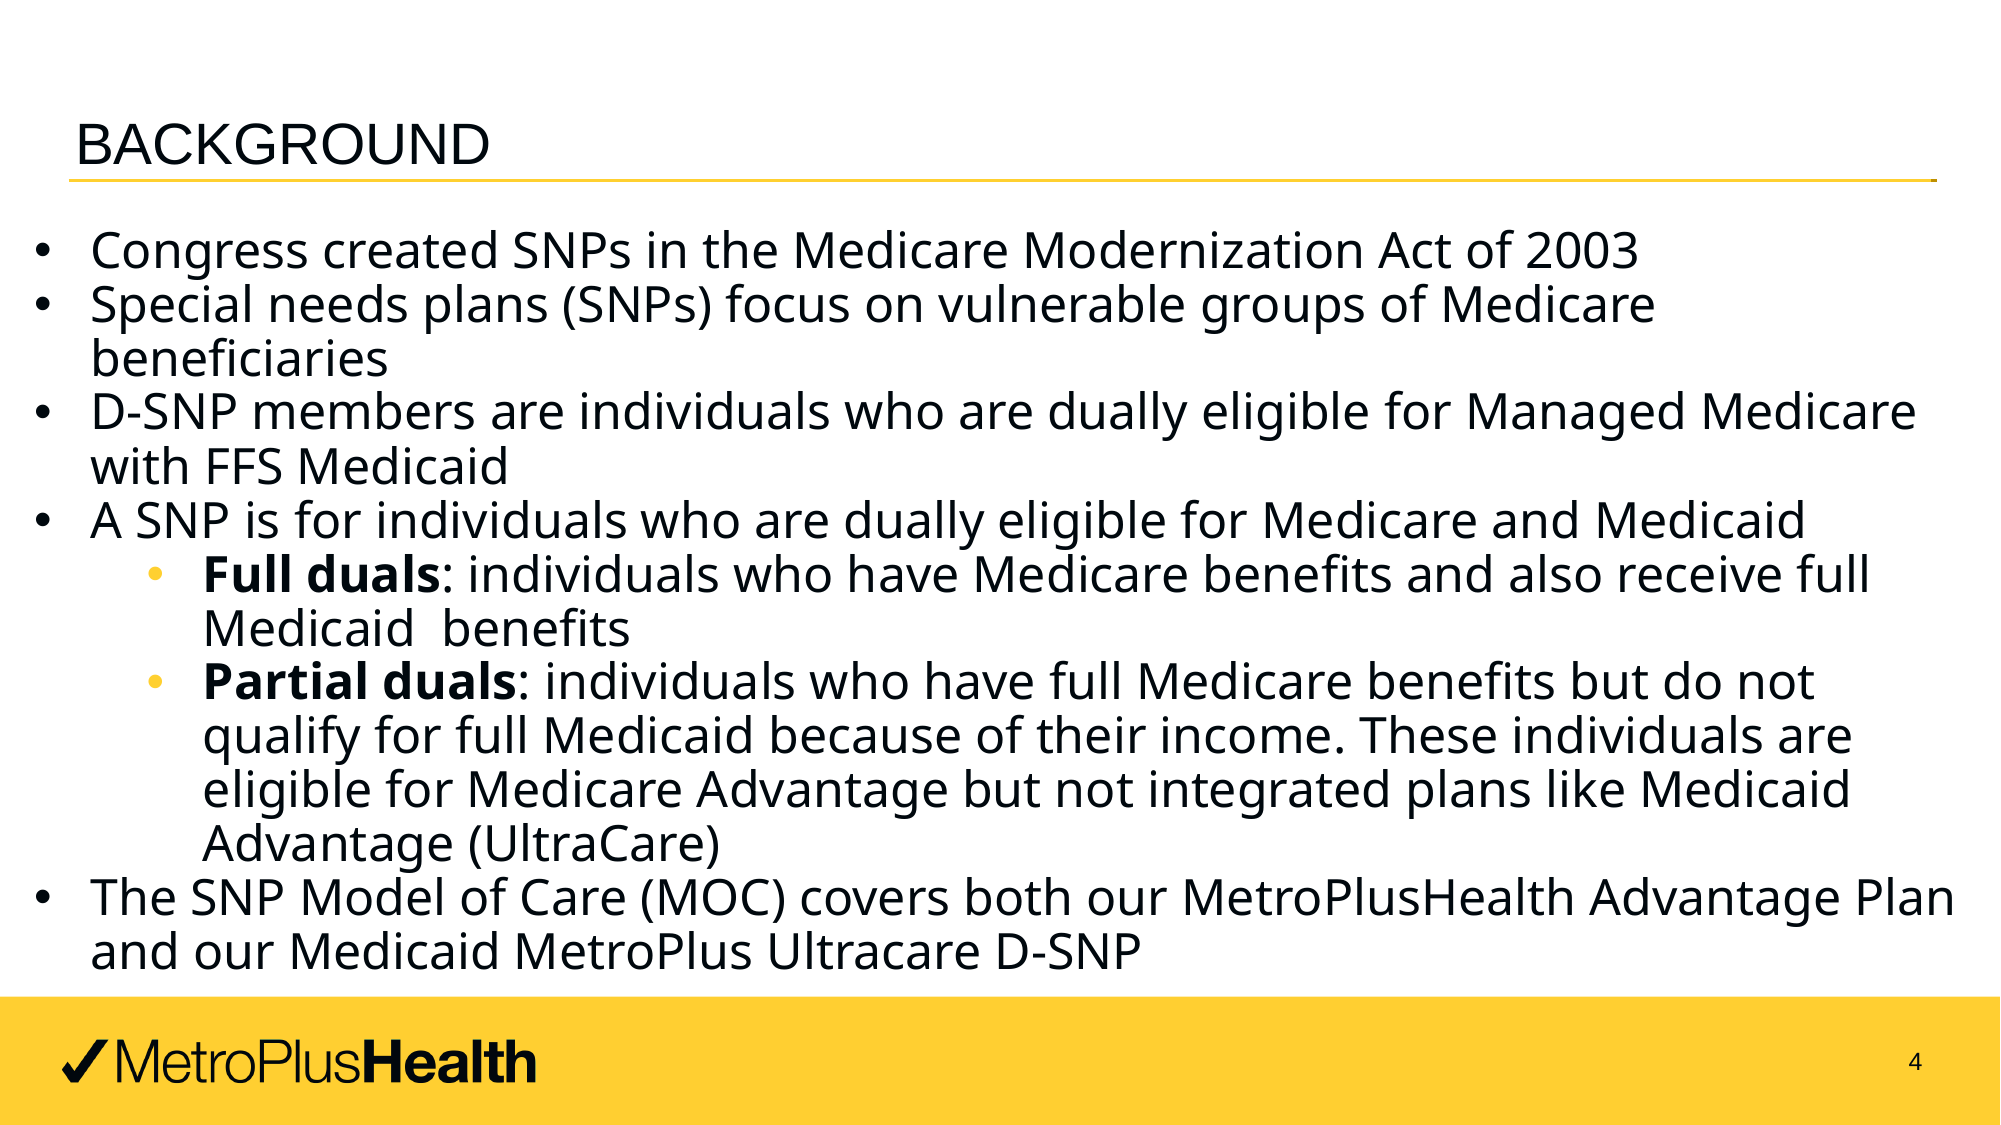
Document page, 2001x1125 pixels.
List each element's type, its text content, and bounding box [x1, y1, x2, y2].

picture [19, 997, 578, 1125]
title BACKGROUND [75, 0, 1936, 177]
list Congress created SNPs in the Medicare Modernization Act of 2003 Special needs plans (SNPs) focus on vulnerable groups of Medicare beneficiaries D-SNP members are individuals who are dually eligible for Managed Medicare with FFS Medicaid A SNP is for individuals who are dually eligible for Medicare and Medicaid Full duals: individuals who have Medicare benefits and also receive full Medicaid benefits Partial duals: individuals who have full Medicare benefits but do not qualify for full Medicaid because of their income. These individuals are eligible for Medicare Advantage but not integrated plans like Medicaid Advantage (UltraCare) The SNP Model of Care (MOC) covers both our MetroPlusHealth Advantage Plan and our Medicaid MetroPlus Ultracare D-SNP [34, 224, 1966, 959]
slide_number 4 [1487, 1030, 1938, 1091]
